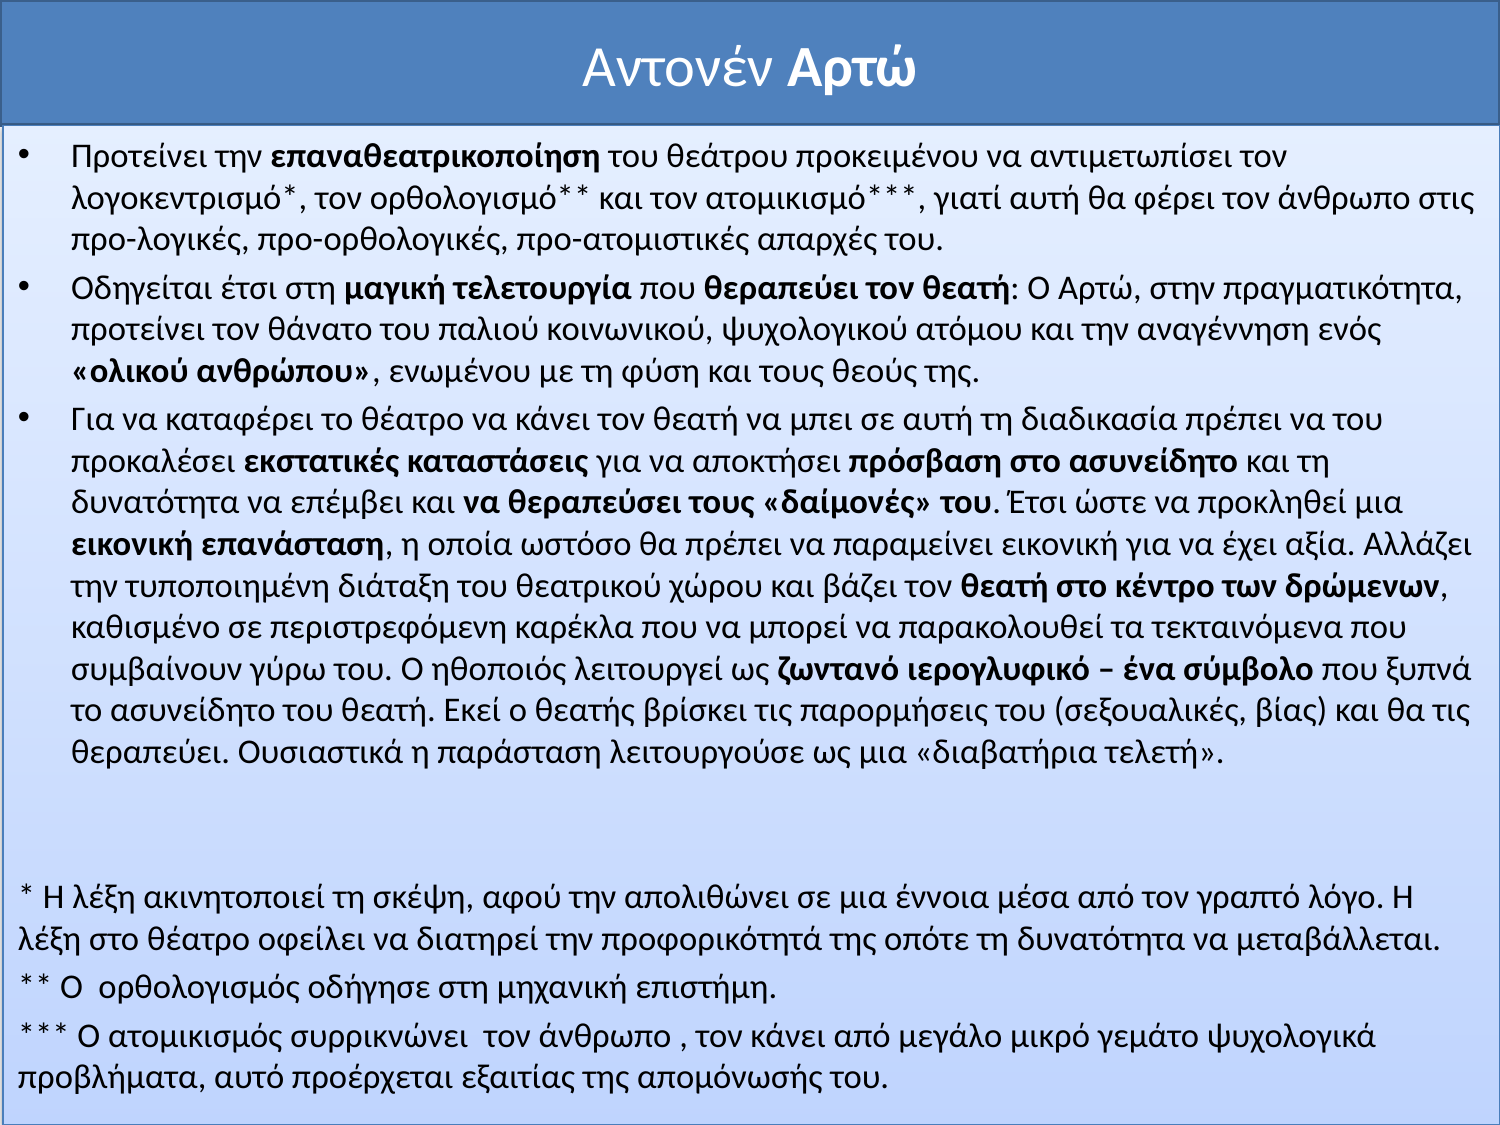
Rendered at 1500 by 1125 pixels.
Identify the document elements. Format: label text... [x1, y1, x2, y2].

title Αντονέν Αρτώ [0, 0, 1500, 125]
list Προτείνει την επαναθεατρικοποίηση του θεάτρου προκειμένου να αντιμετωπίσει τον λογοκεντρισμό*, τον ορθολογισμό** και τον ατομικισμό***, γιατί αυτή θα φέρει τον άνθρωπο στις προ-λογικές, προ-ορθολογικές, προ-ατομιστικές απαρχές του. Οδηγείται έτσι στη μαγική τελετουργία που θεραπεύει τον θεατή: Ο Αρτώ, στην πραγματικότητα, προτείνει τον θάνατο του παλιού κοινωνικού, ψυχολογικού ατόμου και την αναγέννηση ενός «ολικού ανθρώπου», ενωμένου με τη φύση και τους θεούς της. Για να καταφέρει το θέατρο να κάνει τον θεατή να μπει σε αυτή τη διαδικασία πρέπει να του προκαλέσει εκστατικές καταστάσεις για να αποκτήσει πρόσβαση στο ασυνείδητο και τη δυνατότητα να επέμβει και να θεραπεύσει τους «δαίμονές» του. Έτσι ώστε να προκληθεί μια εικονική επανάσταση, η οποία ωστόσο θα πρέπει να παραμείνει εικονική για να έχει αξία. Αλλάζει την τυποποιημένη διάταξη του θεατρικού χώρου και βάζει τον θεατή στο κέντρο των δρώμενων, καθισμένο σε περιστρεφόμενη καρέκλα που να μπορεί να παρακολουθεί τα τεκταινόμενα που συμβαίνουν γύρω του. Ο ηθοποιός λειτουργεί ως ζωντανό ιερογλυφικό – ένα σύμβολο που ξυπνά το ασυνείδητο του θεατή. Εκεί ο θεατής βρίσκει τις παρορμήσεις του (σεξουαλικές, βίας) και θα τις θεραπεύει. Ουσιαστικά η παράσταση λειτουργούσε ως μια «διαβατήρια τελετή». * Η λέξη ακινητοποιεί τη σκέψη, αφού την απολιθώνει σε μια έννοια μέσα από τον γραπτό λόγο. Η λέξη στο θέατρο οφείλει να διατηρεί την προφορικότητά της οπότε τη δυνατότητα να μεταβάλλεται. ** Ο ορθολογισμός οδήγησε στη μηχανική επιστήμη. *** Ο ατομικισμός συρρικνώνει τον άνθρωπο , τον κάνει από μεγάλο μικρό γεμάτο ψυχολογικά προβλήματα, αυτό προέρχεται εξαιτίας της απομόνωσής του. [2, 125, 1500, 1125]
